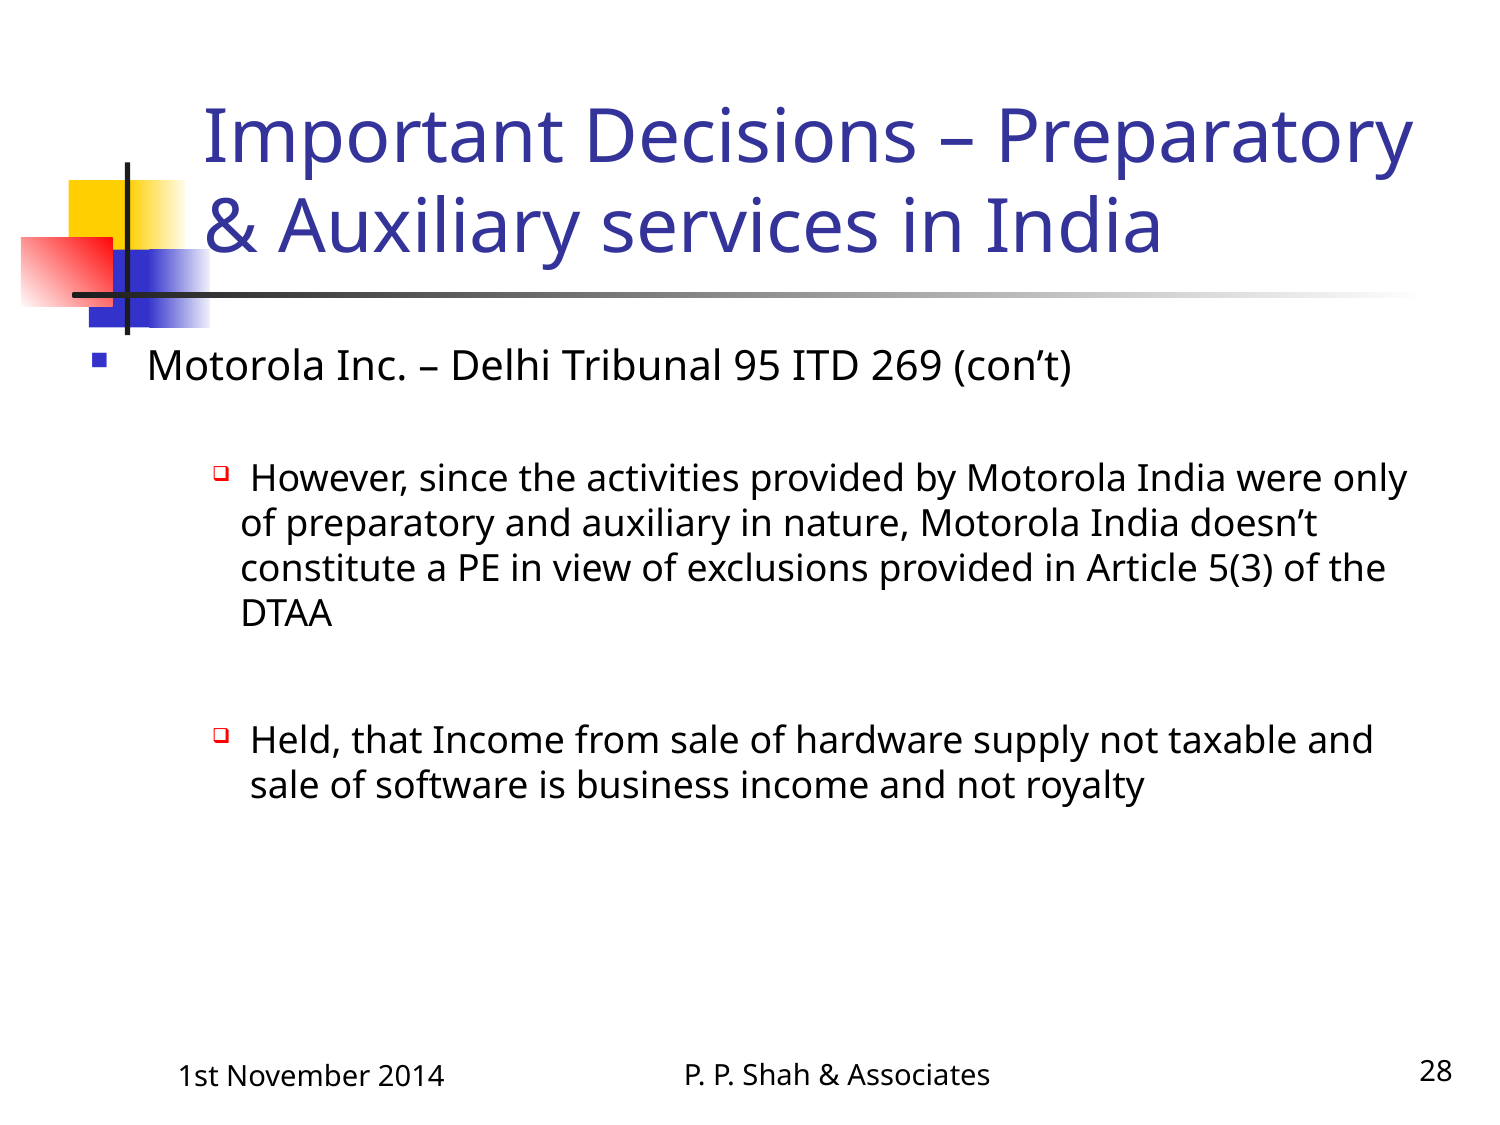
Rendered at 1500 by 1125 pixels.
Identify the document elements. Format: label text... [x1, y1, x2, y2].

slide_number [162, 1024, 476, 1101]
list Motorola Inc. – Delhi Tribunal 95 ITD 269 (con’t) However, since the activities provided by Motorola India were only of preparatory and auxiliary in nature, Motorola India doesn’t constitute a PE in view of exclusions provided in Article 5(3) of the DTAA Held, that Income from sale of hardware supply not taxable and sale of software is business income and not royalty [74, 330, 1470, 1026]
slide_number 28 [1154, 1026, 1468, 1100]
title Important Decisions – Preparatory & Auxiliary services in India [188, 34, 1468, 276]
footer P. P. Shah & Associates [599, 1026, 1076, 1100]
